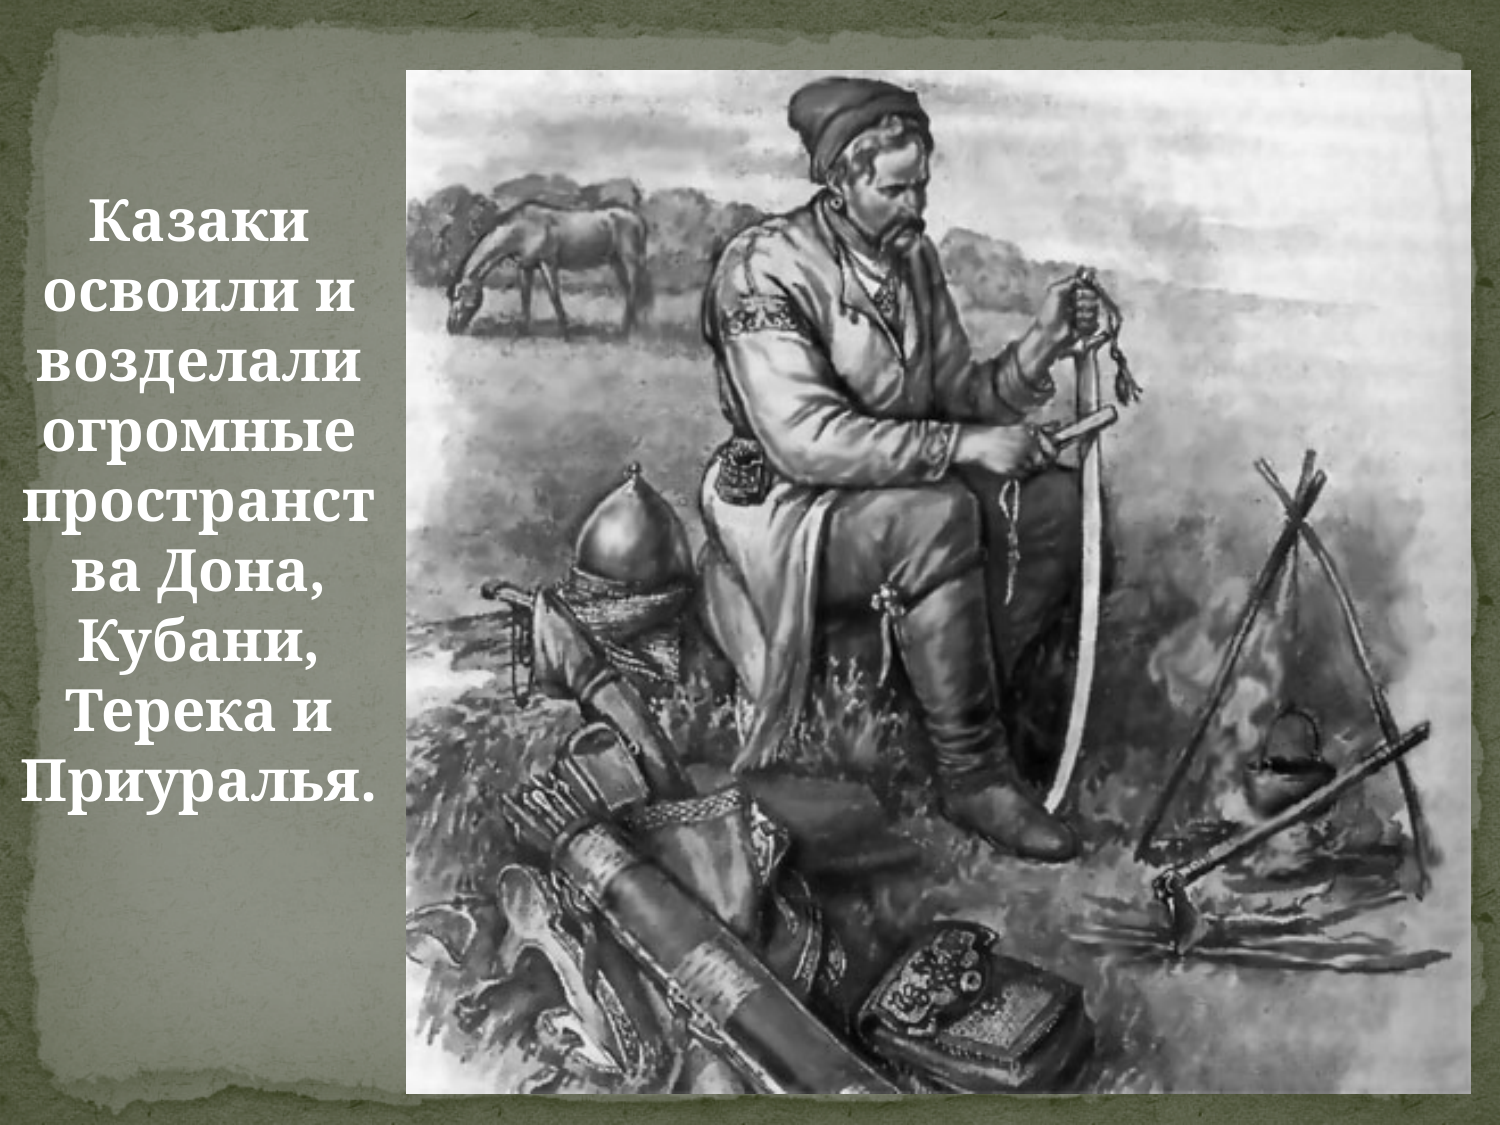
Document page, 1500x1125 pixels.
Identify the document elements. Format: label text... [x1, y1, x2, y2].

text_box Казаки освоили и возделали огромные пространства Дона, Кубани, Терека и Приуралья. [0, 175, 395, 821]
picture [406, 70, 1471, 1094]
